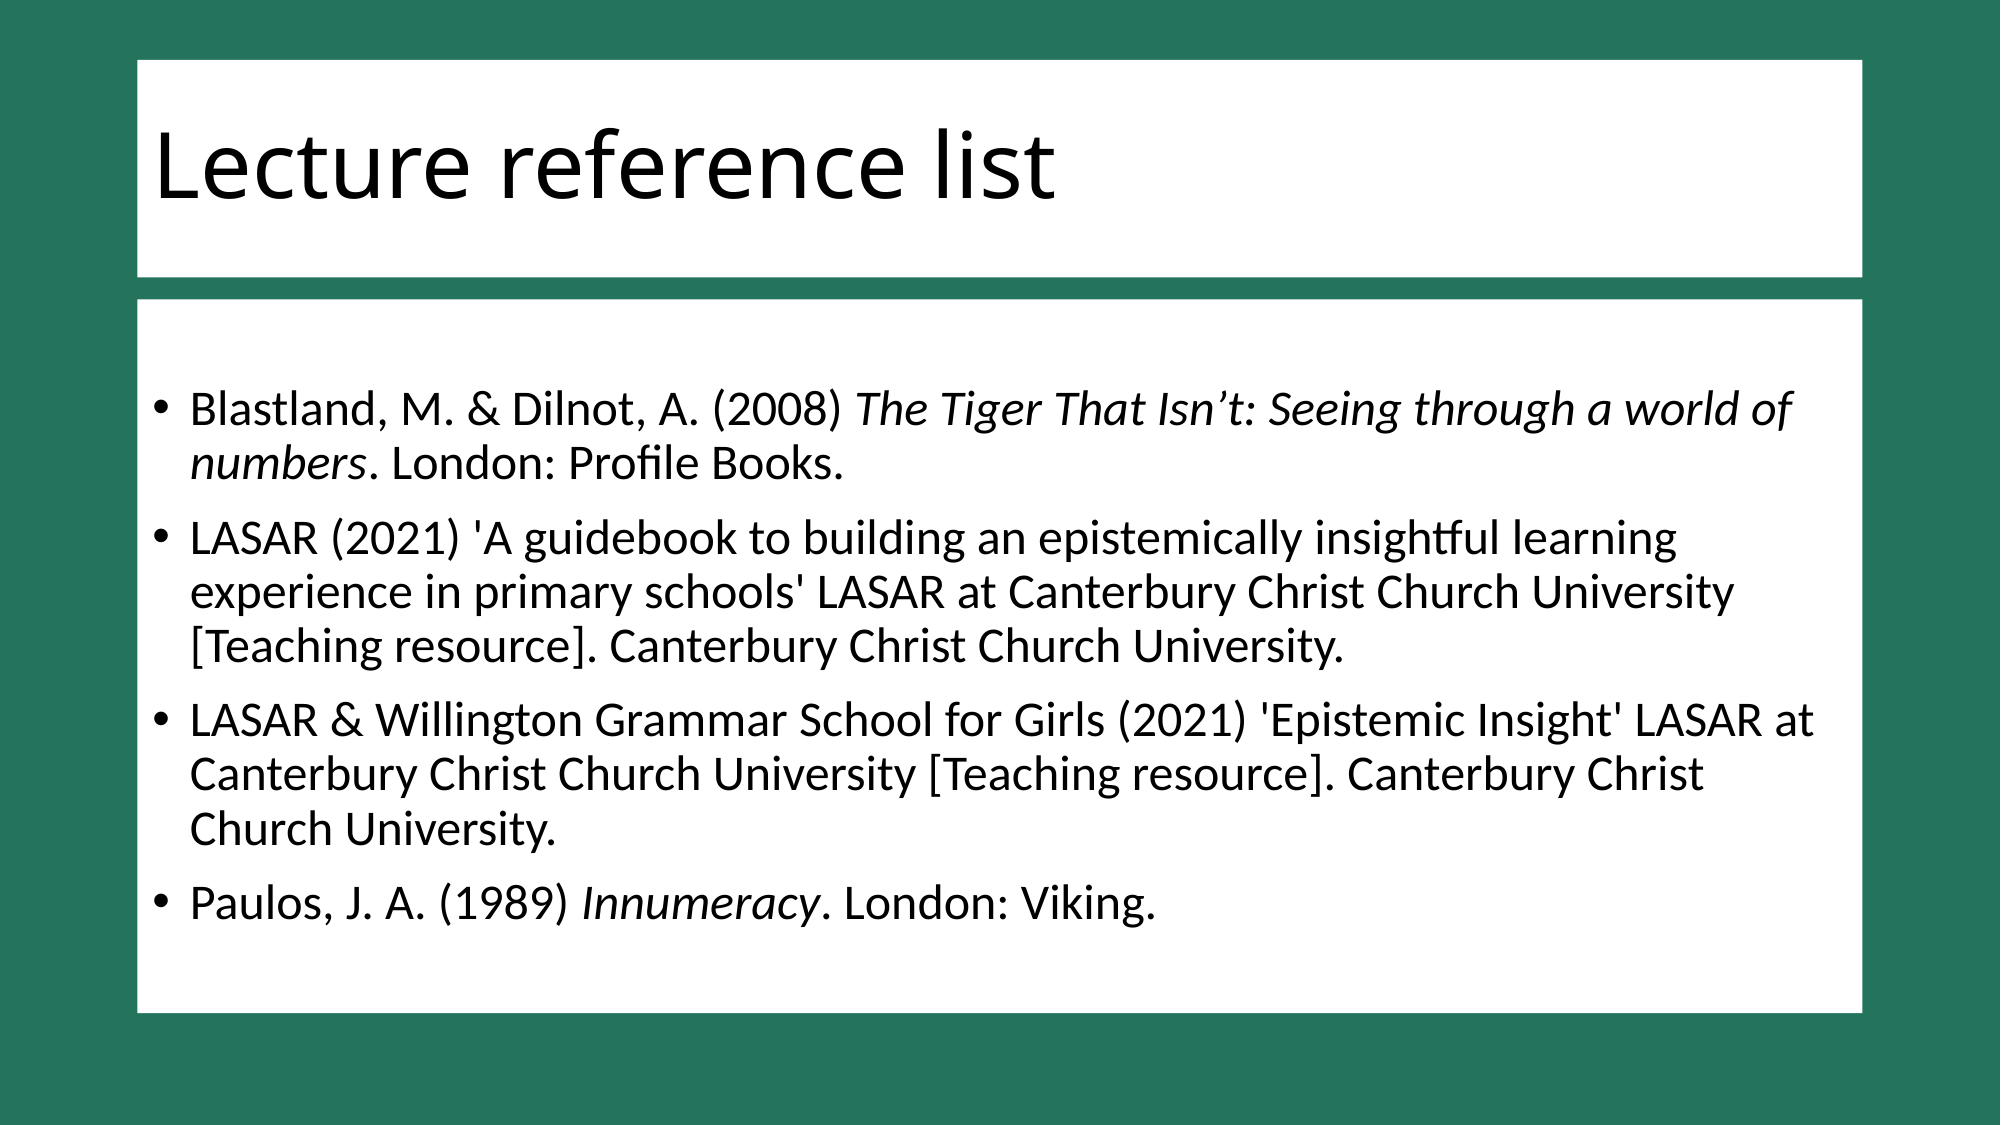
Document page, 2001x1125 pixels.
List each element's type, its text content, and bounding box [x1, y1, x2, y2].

title Lecture reference list [137, 59, 1863, 278]
list Blastland, M. & Dilnot, A. (2008) The Tiger That Isn’t: Seeing through a world of numbers. London: Profile Books. LASAR (2021) 'A guidebook to building an epistemically insightful learning experience in primary schools' LASAR at Canterbury Christ Church University [Teaching resource]. Canterbury Christ Church University. LASAR & Willington Grammar School for Girls (2021) 'Epistemic Insight' LASAR at Canterbury Christ Church University [Teaching resource]. Canterbury Christ Church University. Paulos, J. A. (1989) Innumeracy. London: Viking. [137, 299, 1863, 1014]
